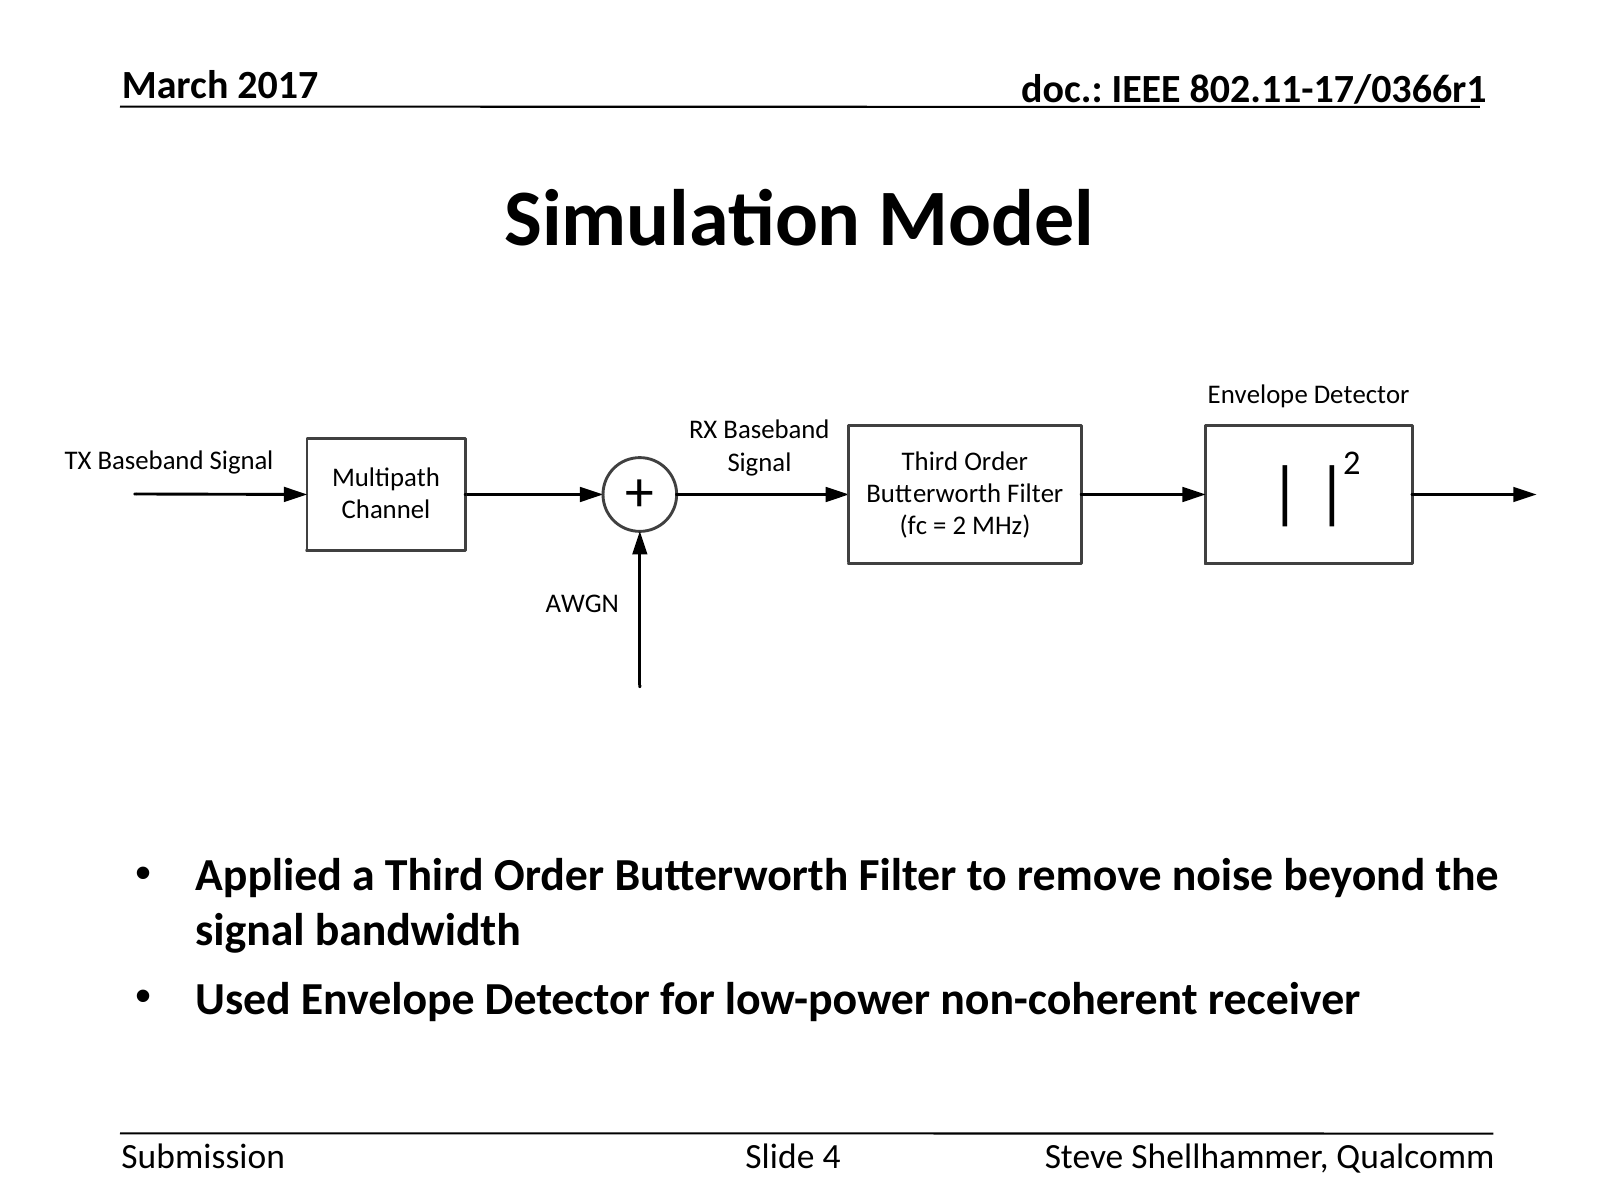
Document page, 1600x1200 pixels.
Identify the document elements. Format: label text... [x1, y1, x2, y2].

picture [62, 372, 1539, 691]
slide_number Slide 4 [733, 1132, 854, 1197]
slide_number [121, 58, 451, 107]
title Simulation Model [119, 119, 1480, 307]
footer Steve Shellhammer, Qualcomm [937, 1132, 1495, 1174]
list Applied a Third Order Butterworth Filter to remove noise beyond the signal bandwidth Used Envelope Detector for low-power non-coherent receiver [119, 837, 1526, 1067]
